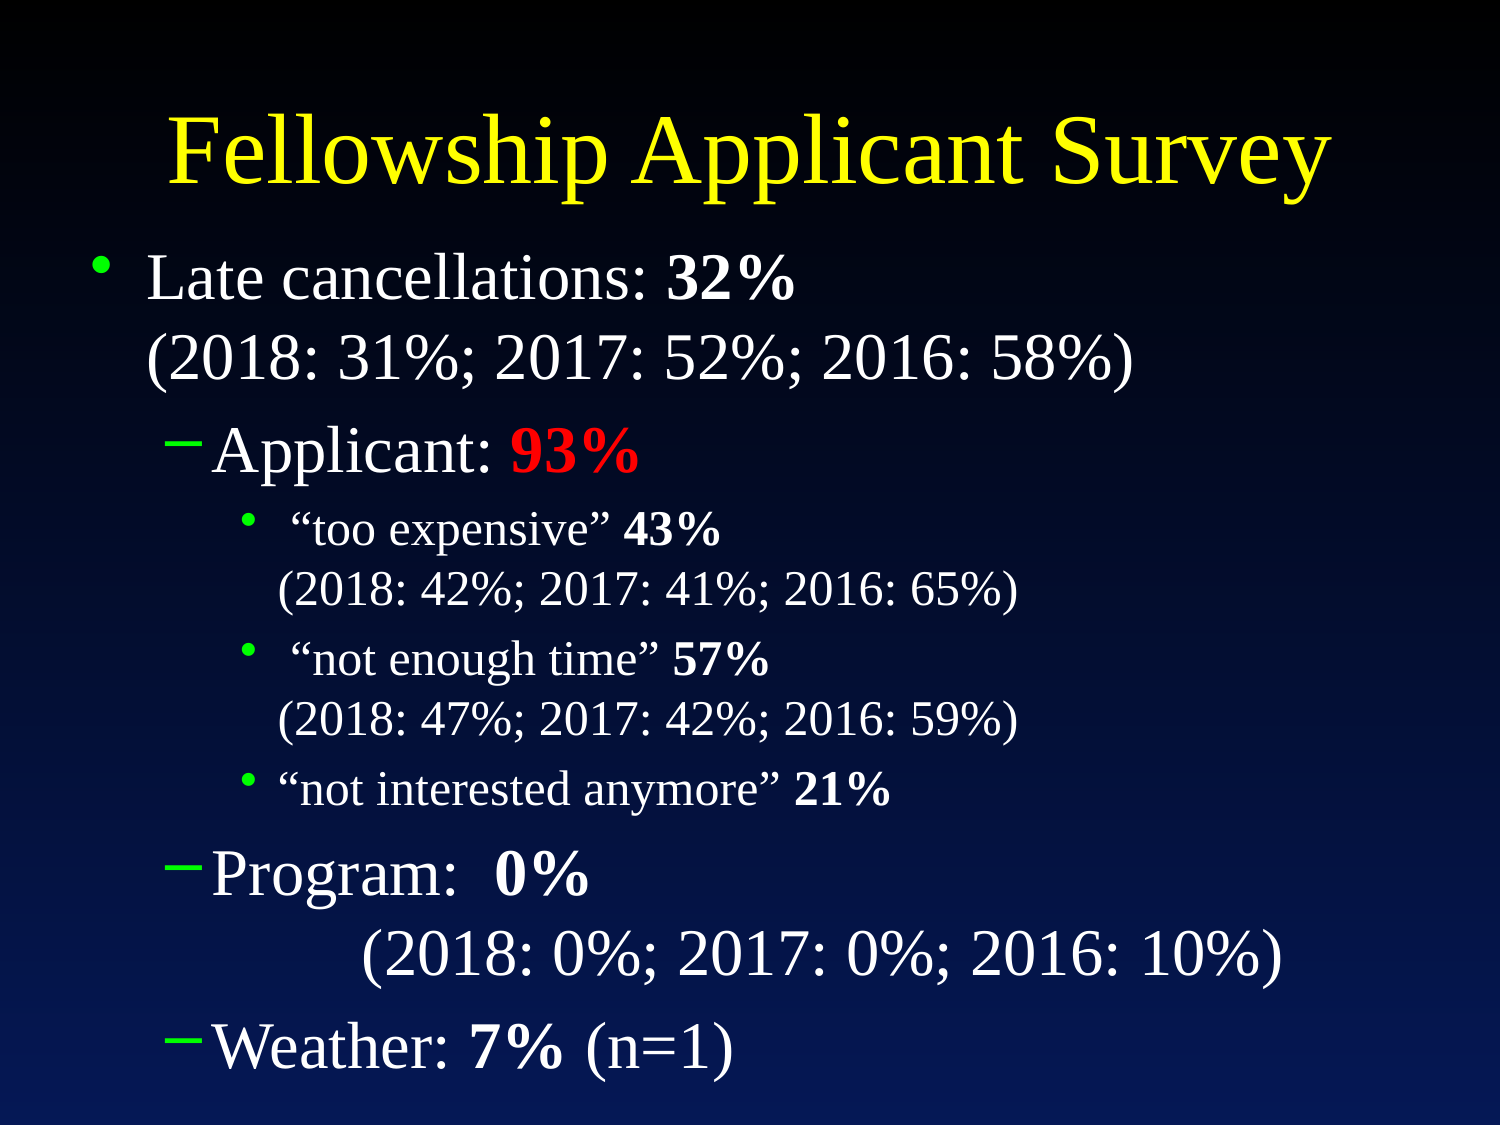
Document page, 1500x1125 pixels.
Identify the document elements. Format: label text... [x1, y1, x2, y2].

list Late cancellations: 32% (2018: 31%; 2017: 52%; 2016: 58%) Applicant: 93% “too expensive” 43% (2018: 42%; 2017: 41%; 2016: 65%) “not enough time” 57% (2018: 47%; 2017: 42%; 2016: 59%) “not interested anymore” 21% Program: 0% (2018: 0%; 2017: 0%; 2016: 10%) Weather: 7% (n=1) [75, 224, 1425, 1025]
title Fellowship Applicant Survey [112, 50, 1388, 224]
